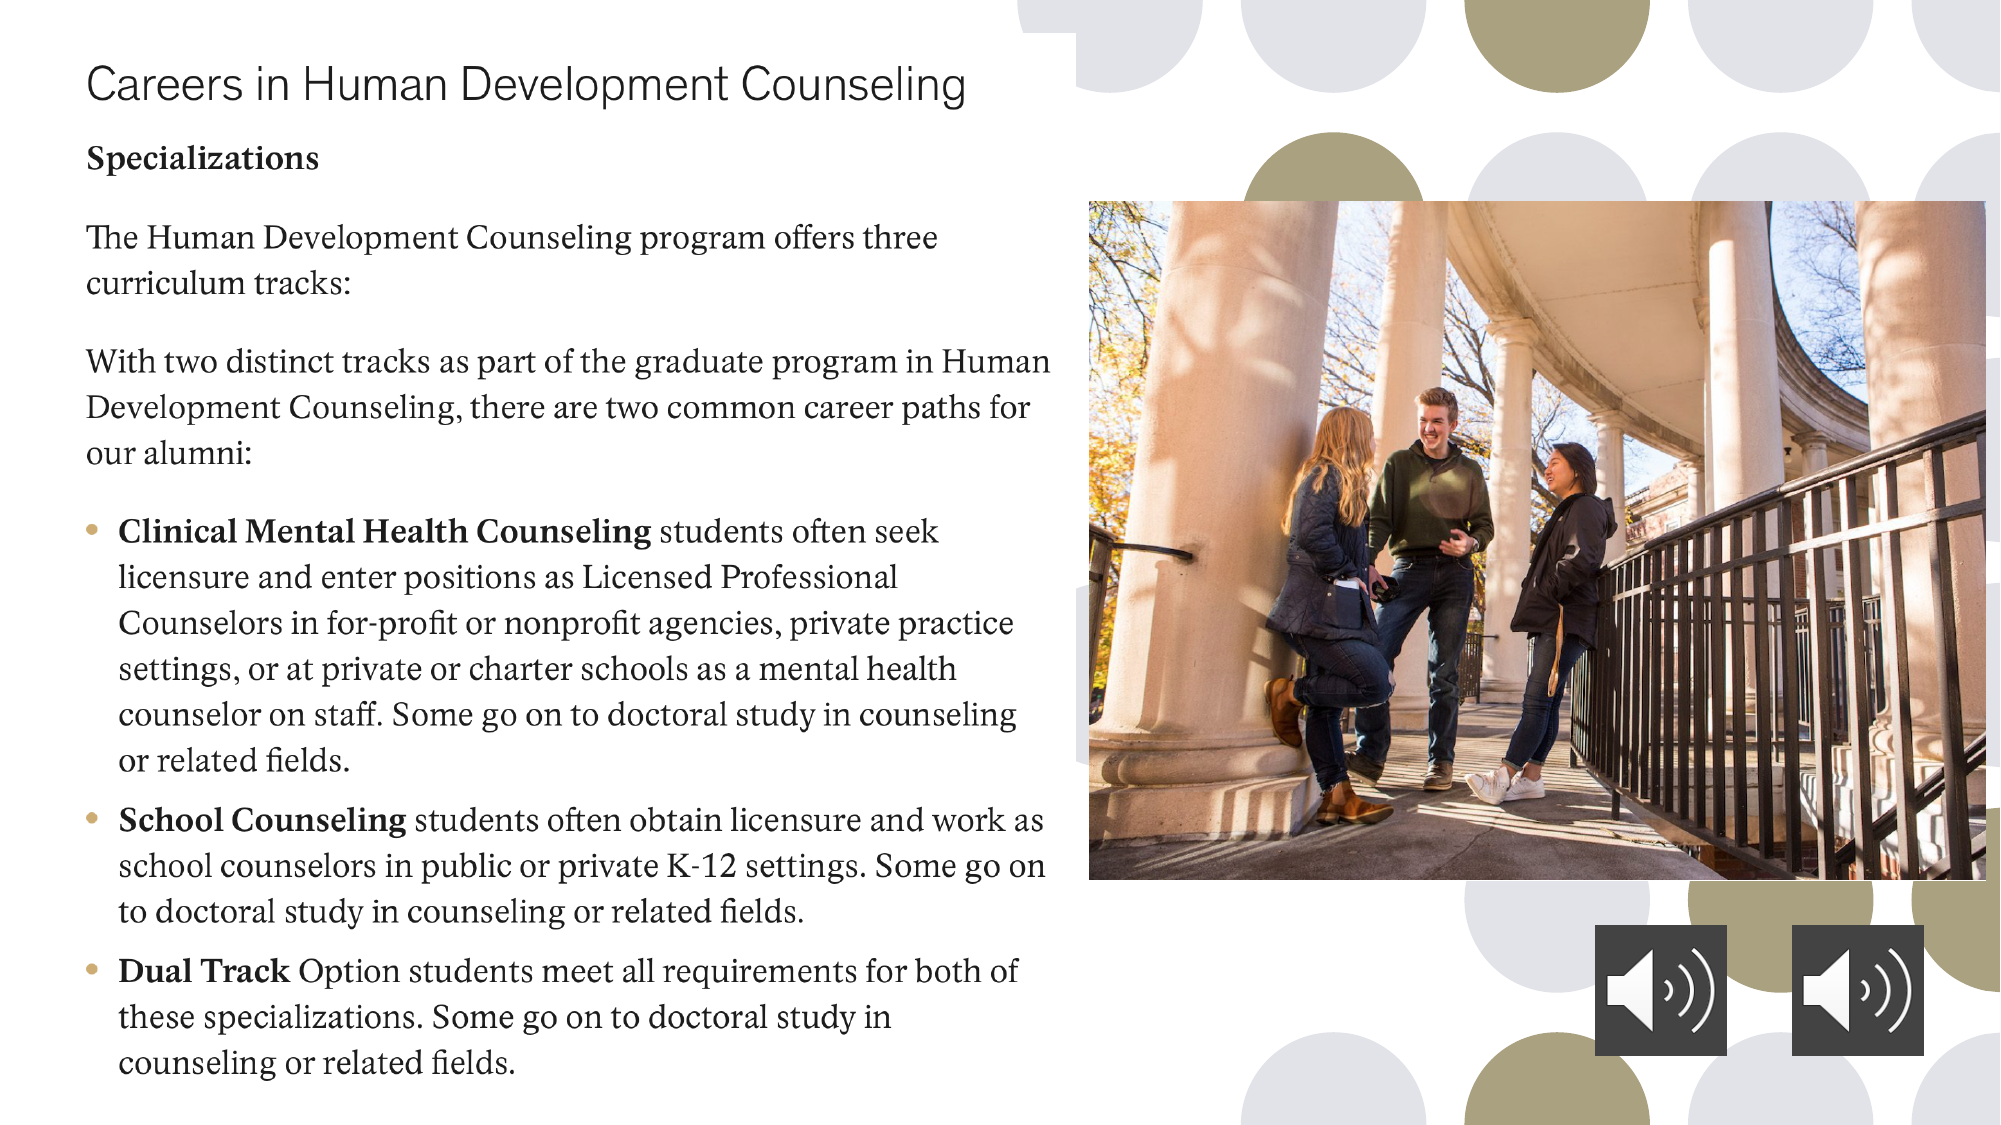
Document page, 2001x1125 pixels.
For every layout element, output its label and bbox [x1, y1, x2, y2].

picture [1791, 923, 1925, 1058]
picture [1594, 923, 1728, 1058]
picture [5, 33, 1076, 1097]
picture [1089, 201, 1986, 881]
